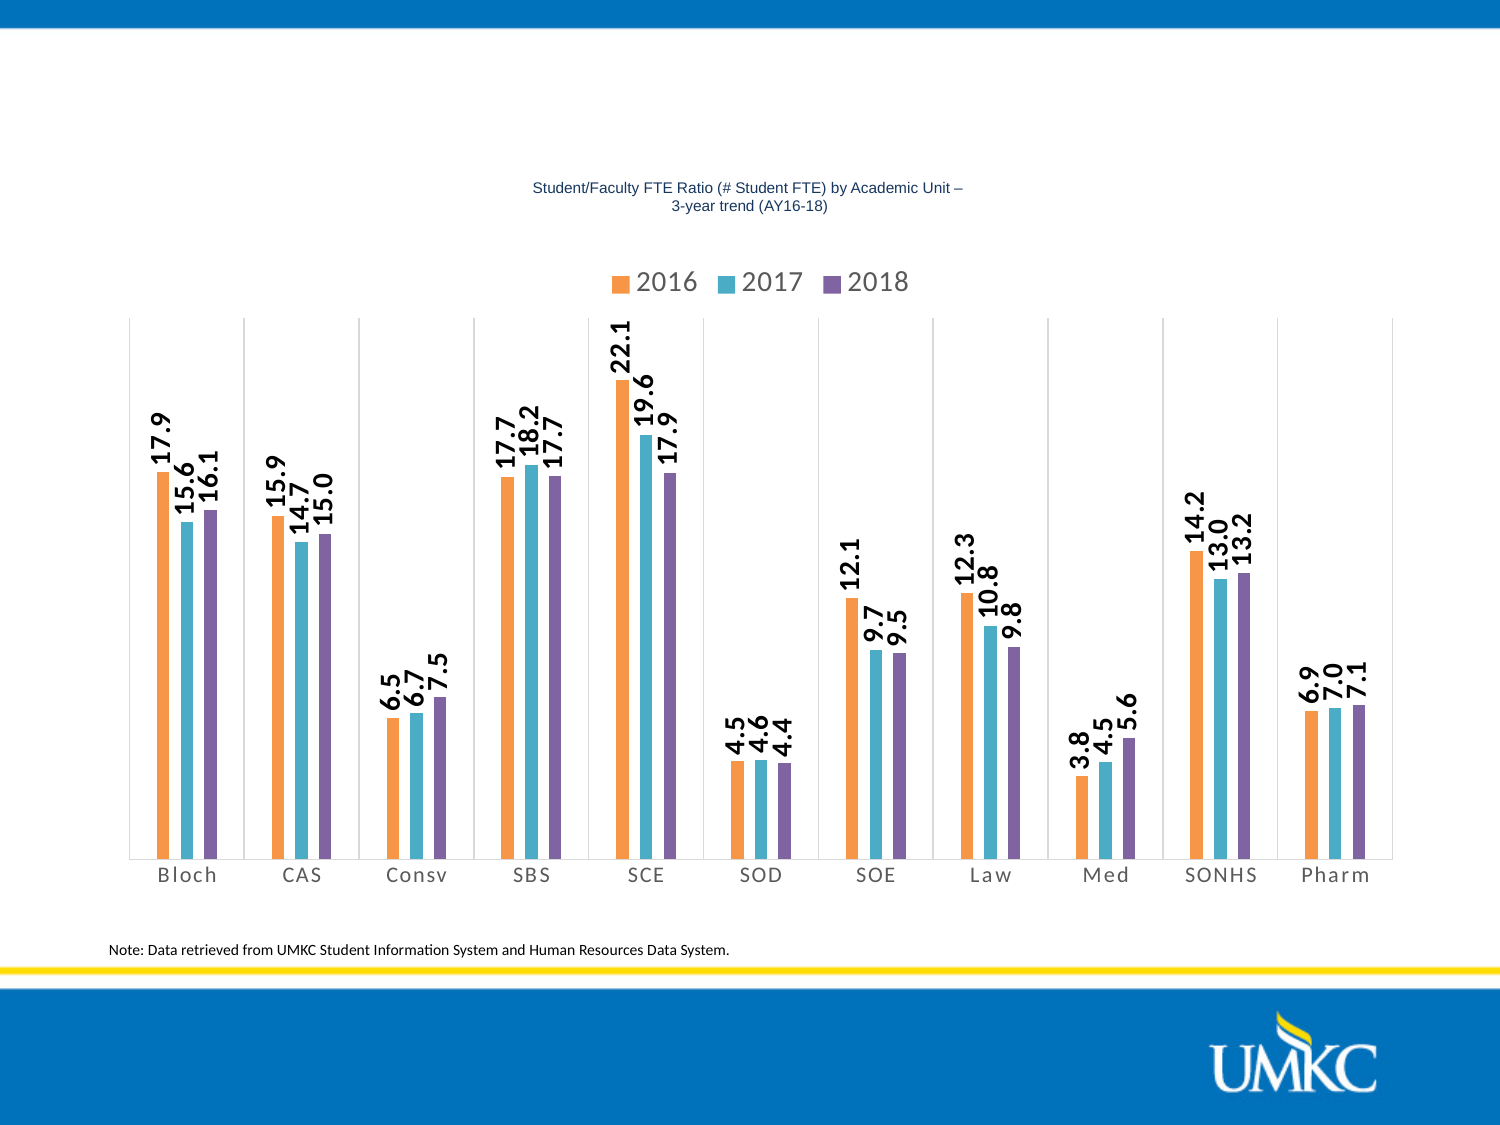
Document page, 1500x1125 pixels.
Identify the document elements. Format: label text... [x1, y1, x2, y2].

text_box Note: Data retrieved from UMKC Student Information System and Human Resources Data System. [94, 932, 1419, 966]
picture [0, 0, 1500, 1125]
title Student/Faculty FTE Ratio (# Student FTE) by Academic Unit – 3-year trend (AY16-18) [103, 170, 1397, 223]
chart [102, 252, 1420, 902]
